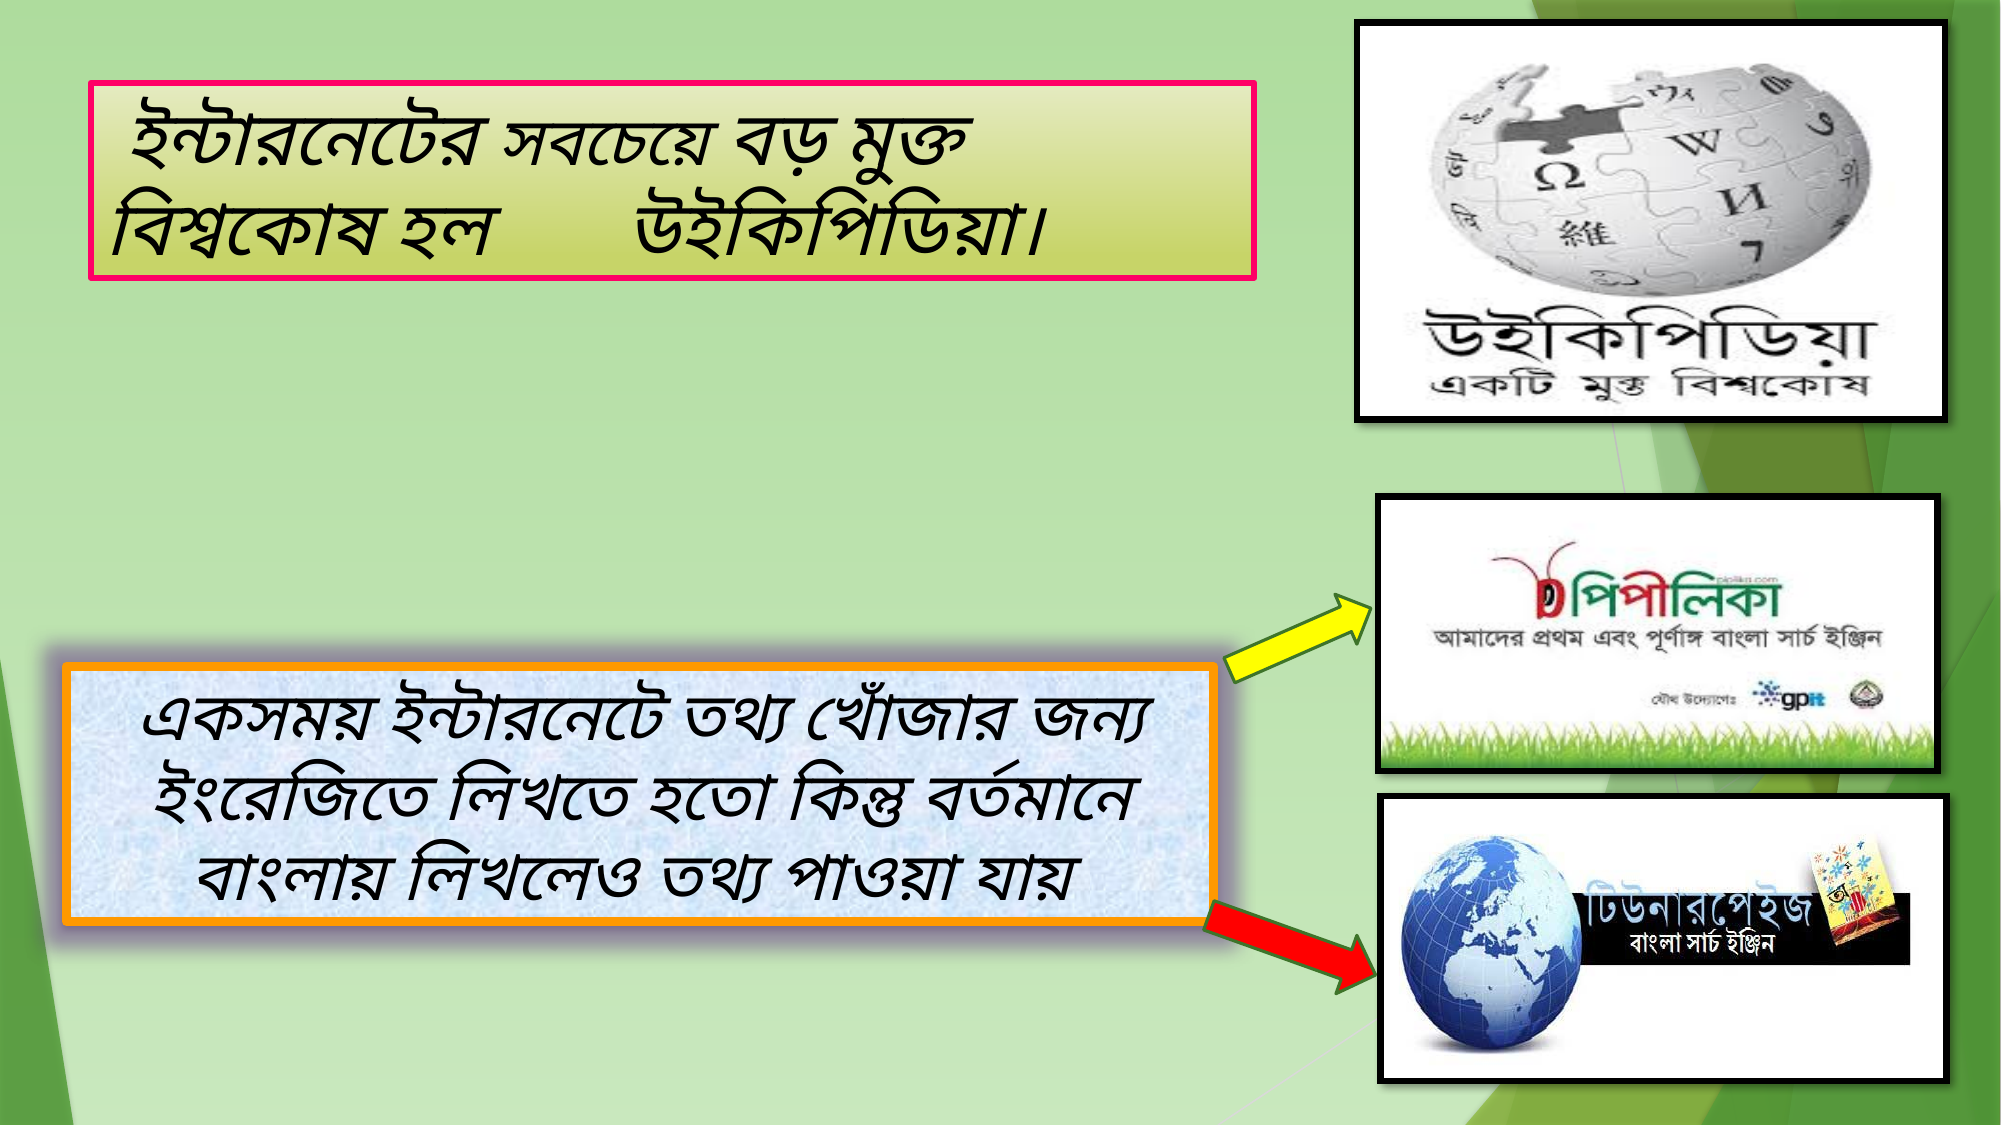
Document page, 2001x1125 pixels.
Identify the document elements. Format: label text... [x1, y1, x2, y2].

picture [1359, 24, 1943, 417]
text_box [1202, 899, 1378, 996]
picture [1380, 499, 1935, 769]
picture [1383, 798, 1944, 1079]
text_box [1222, 592, 1373, 685]
text_box একসময় ইন্টারনেটে তথ্য খোঁজার জন্য ইংরেজিতে লিখতে হতো কিন্তু বর্তমানে বাংলায় লিখলেও তথ্য পাওয়া যায় [65, 666, 1214, 922]
text_box ইন্টারনেটের সবচেয়ে বড় মুক্ত বিশ্বকোষ হল উইকিপিডিয়া। [90, 82, 1255, 279]
